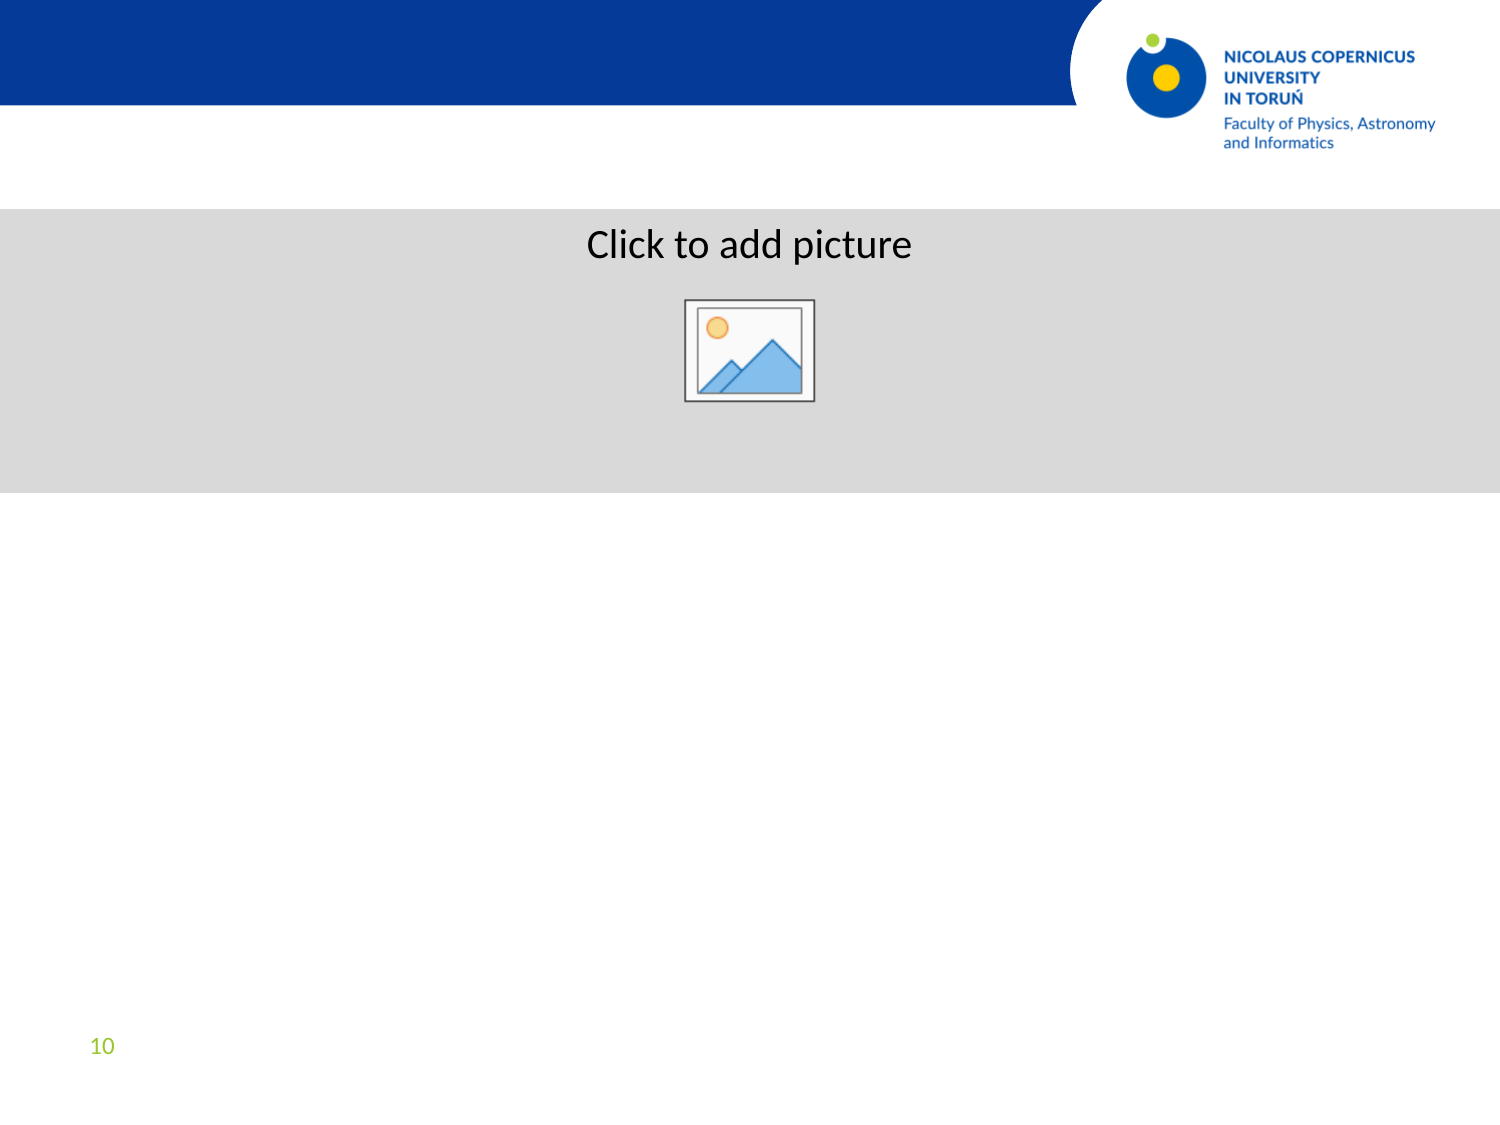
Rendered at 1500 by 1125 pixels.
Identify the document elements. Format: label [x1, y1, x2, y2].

picture [0, 209, 1500, 494]
picture [1100, 7, 1463, 175]
